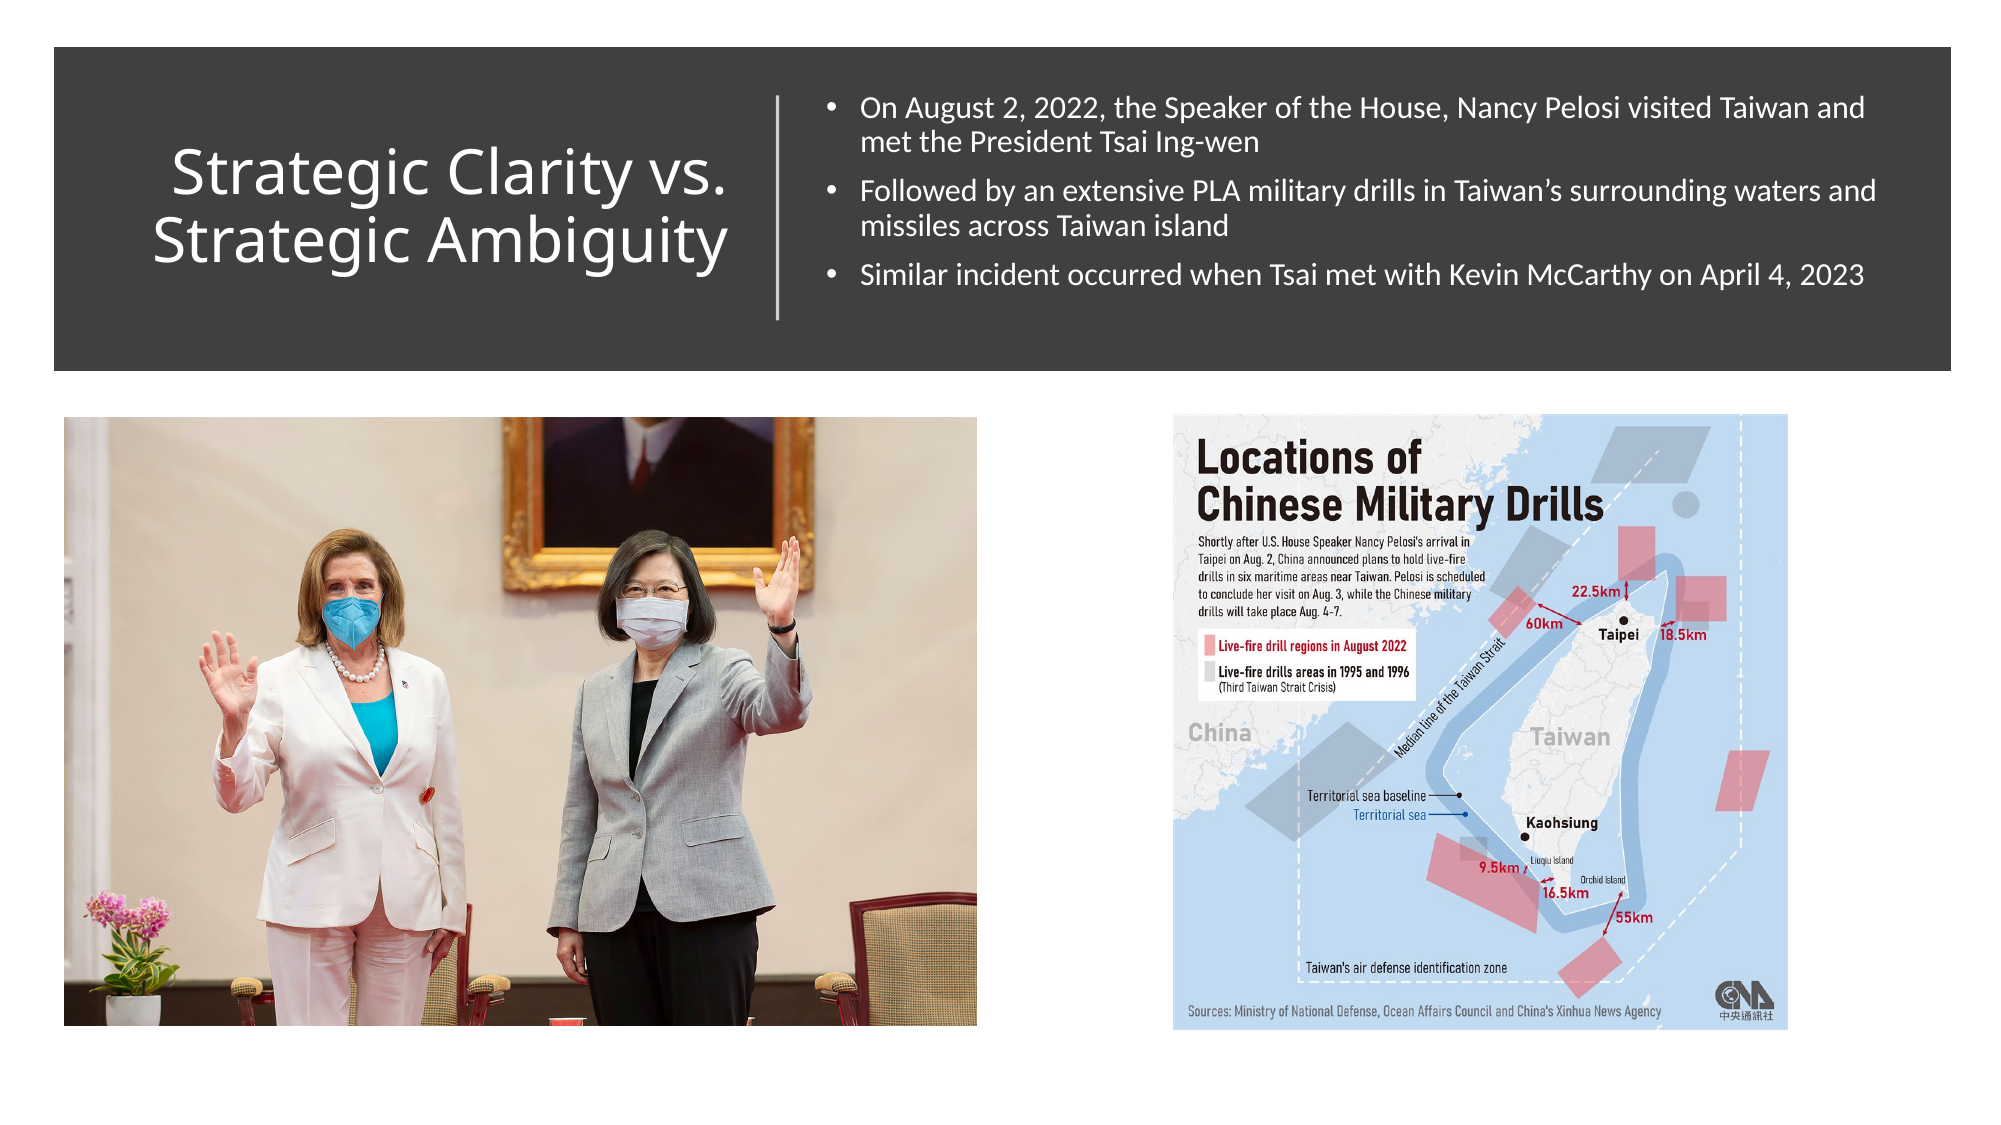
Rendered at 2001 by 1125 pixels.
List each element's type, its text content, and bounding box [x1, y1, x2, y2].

picture [64, 417, 977, 1026]
text_box [63, 57, 1942, 361]
title Strategic Clarity vs. Strategic Ambiguity [106, 83, 744, 334]
list On August 2, 2022, the Speaker of the House, Nancy Pelosi visited Taiwan and met the President Tsai Ing-wen Followed by an extensive PLA military drills in Taiwan’s surrounding waters and missiles across Taiwan island Similar incident occurred when Tsai met with Kevin McCarthy on April 4, 2023 [811, 83, 1896, 334]
picture [1172, 414, 1788, 1030]
